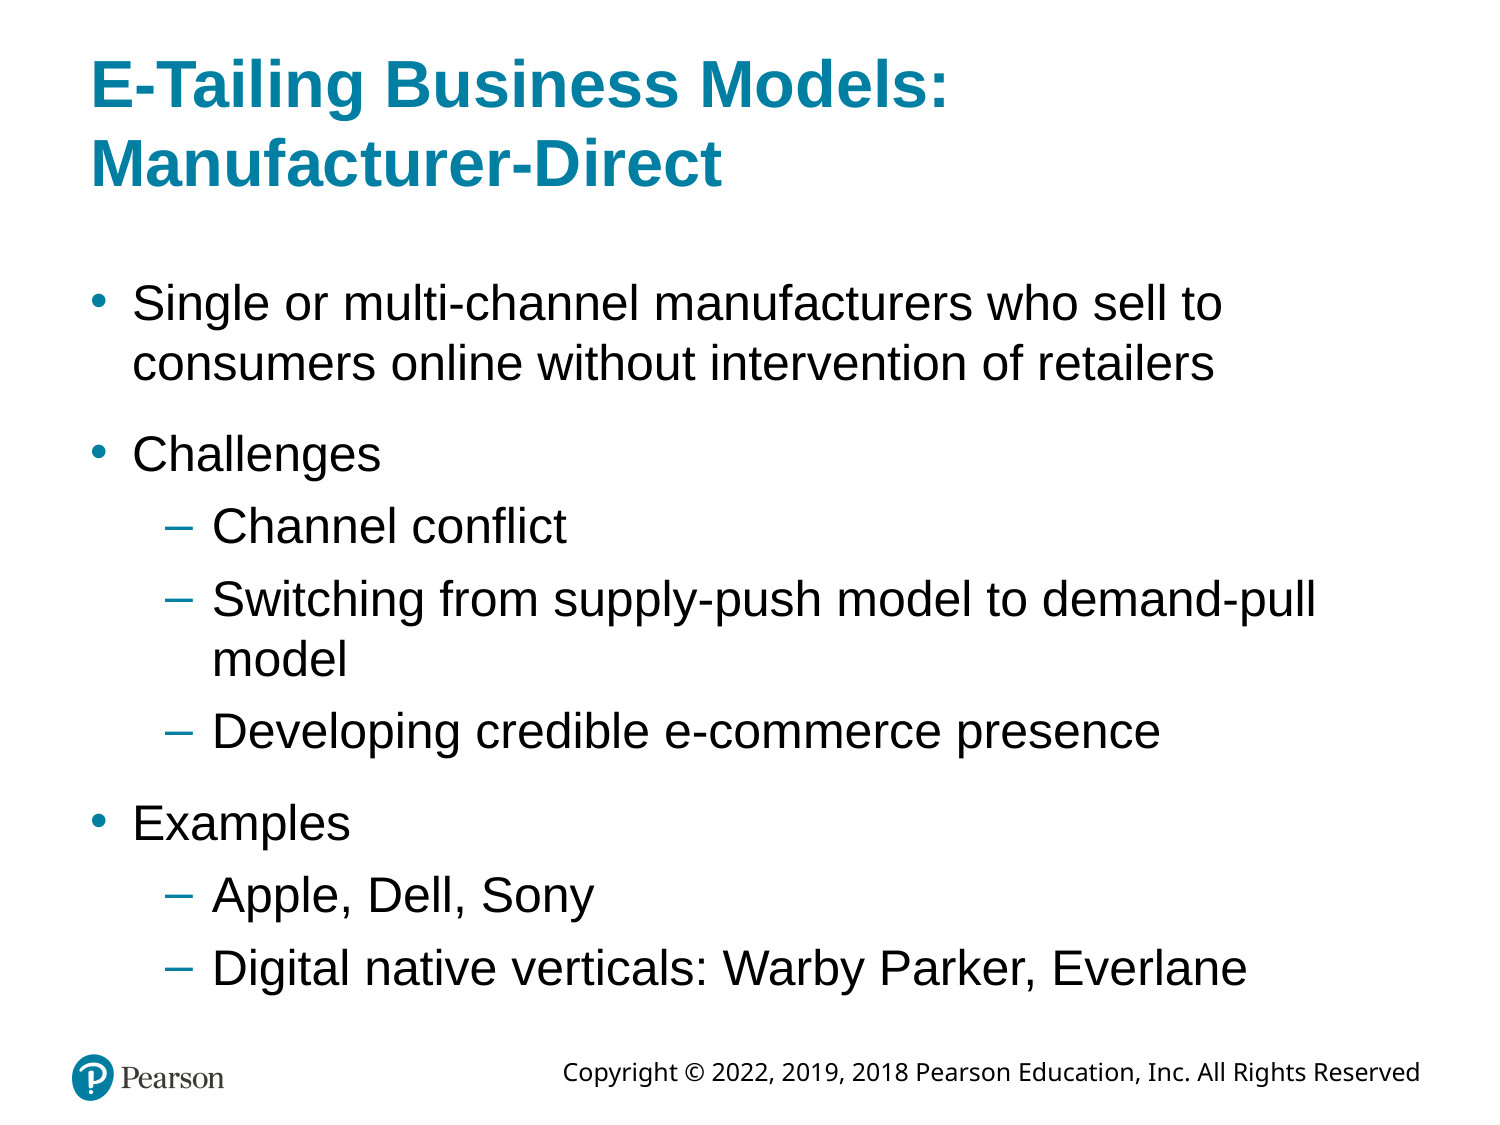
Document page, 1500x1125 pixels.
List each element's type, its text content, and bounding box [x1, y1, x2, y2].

picture [51, 1053, 245, 1102]
list Single or multi-channel manufacturers who sell to consumers online without intervention of retailers Challenges Channel conflict Switching from supply-push model to demand-pull model Developing credible e-commerce presence Examples Apple, Dell, Sony Digital native verticals: Warby Parker, Everlane [75, 255, 1426, 1021]
title E-Tailing Business Models: Manufacturer-Direct [75, 35, 1425, 216]
